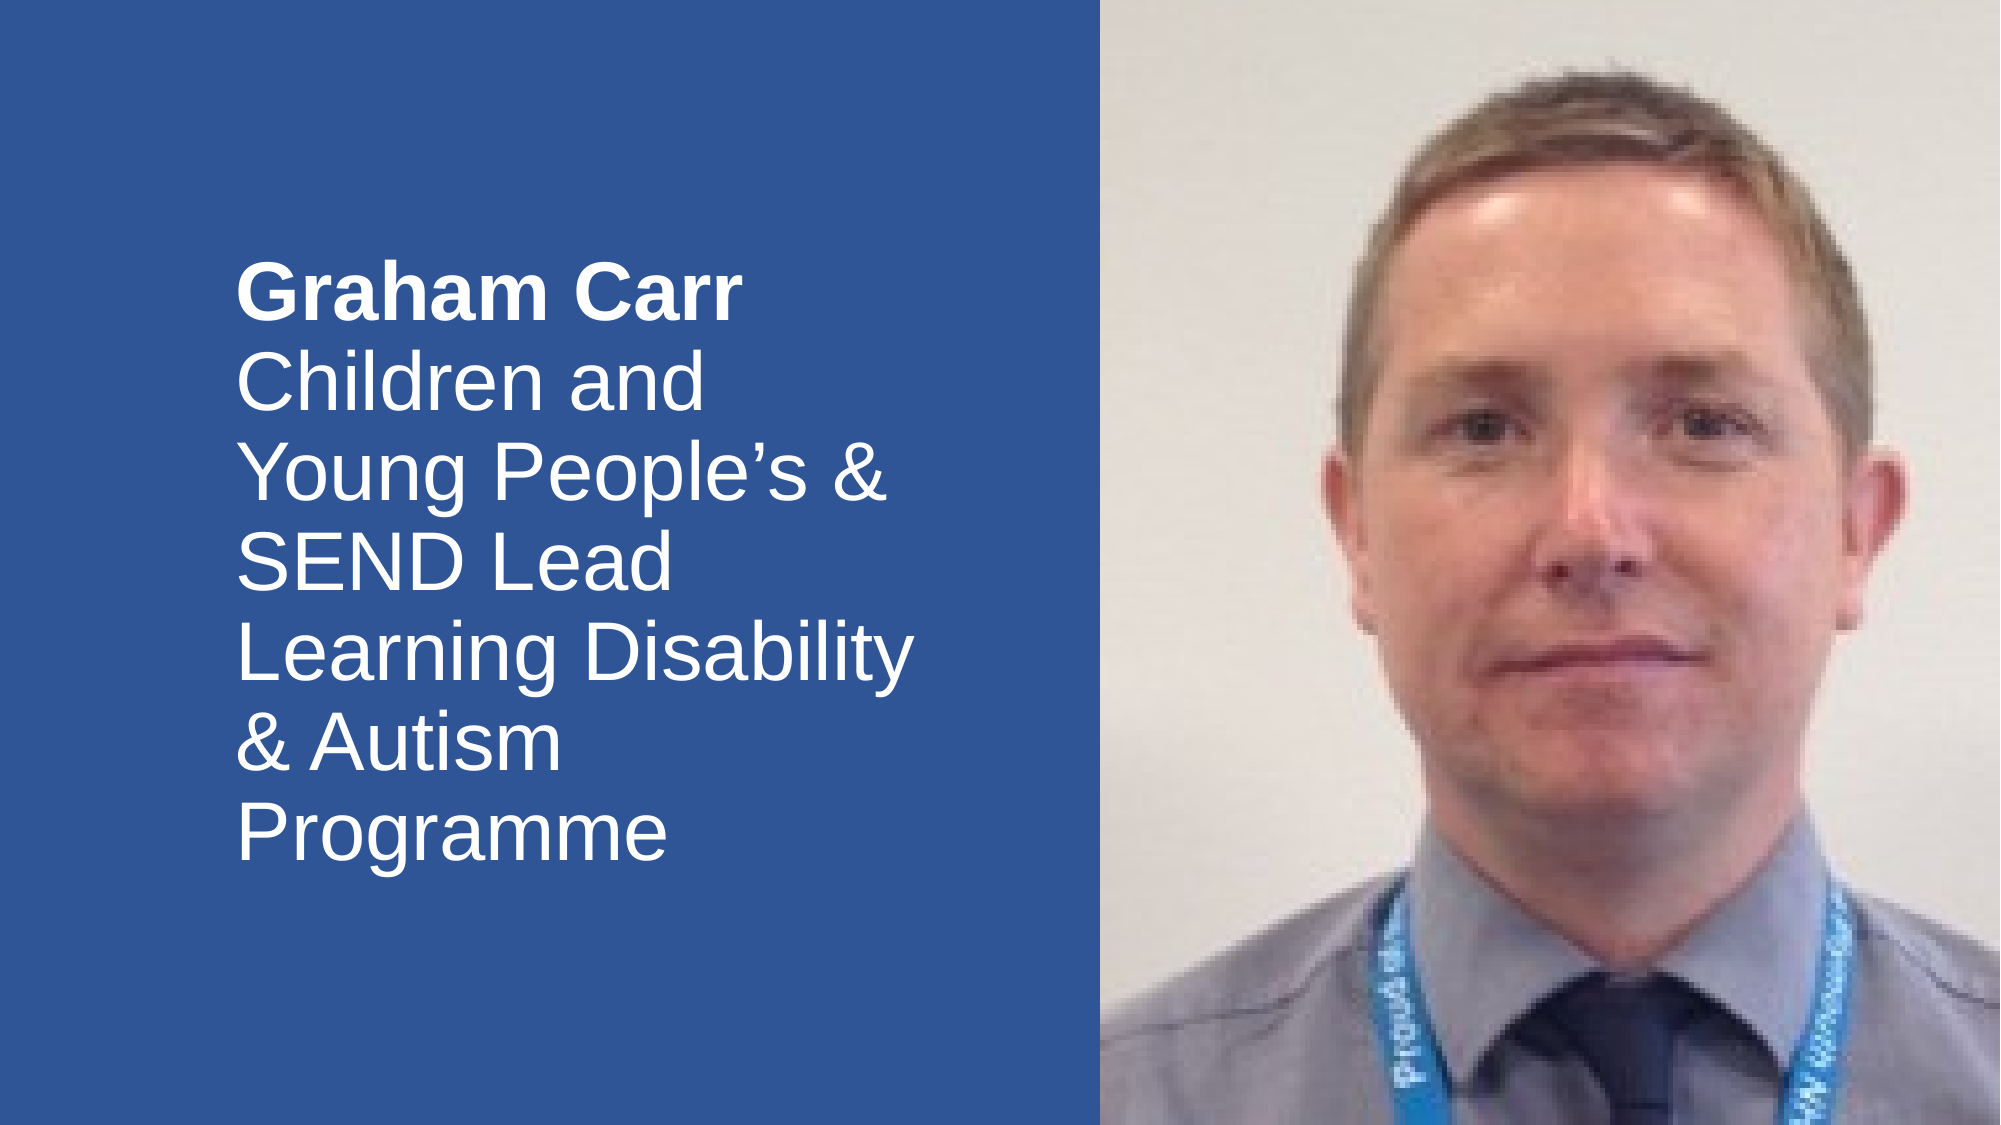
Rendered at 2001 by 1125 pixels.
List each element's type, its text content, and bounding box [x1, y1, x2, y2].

picture [1099, 0, 2000, 1125]
subtitle Graham Carr Children and Young People’s & SEND Lead Learning Disability & Autism Programme [220, 240, 970, 351]
text_box [0, 0, 1099, 1125]
